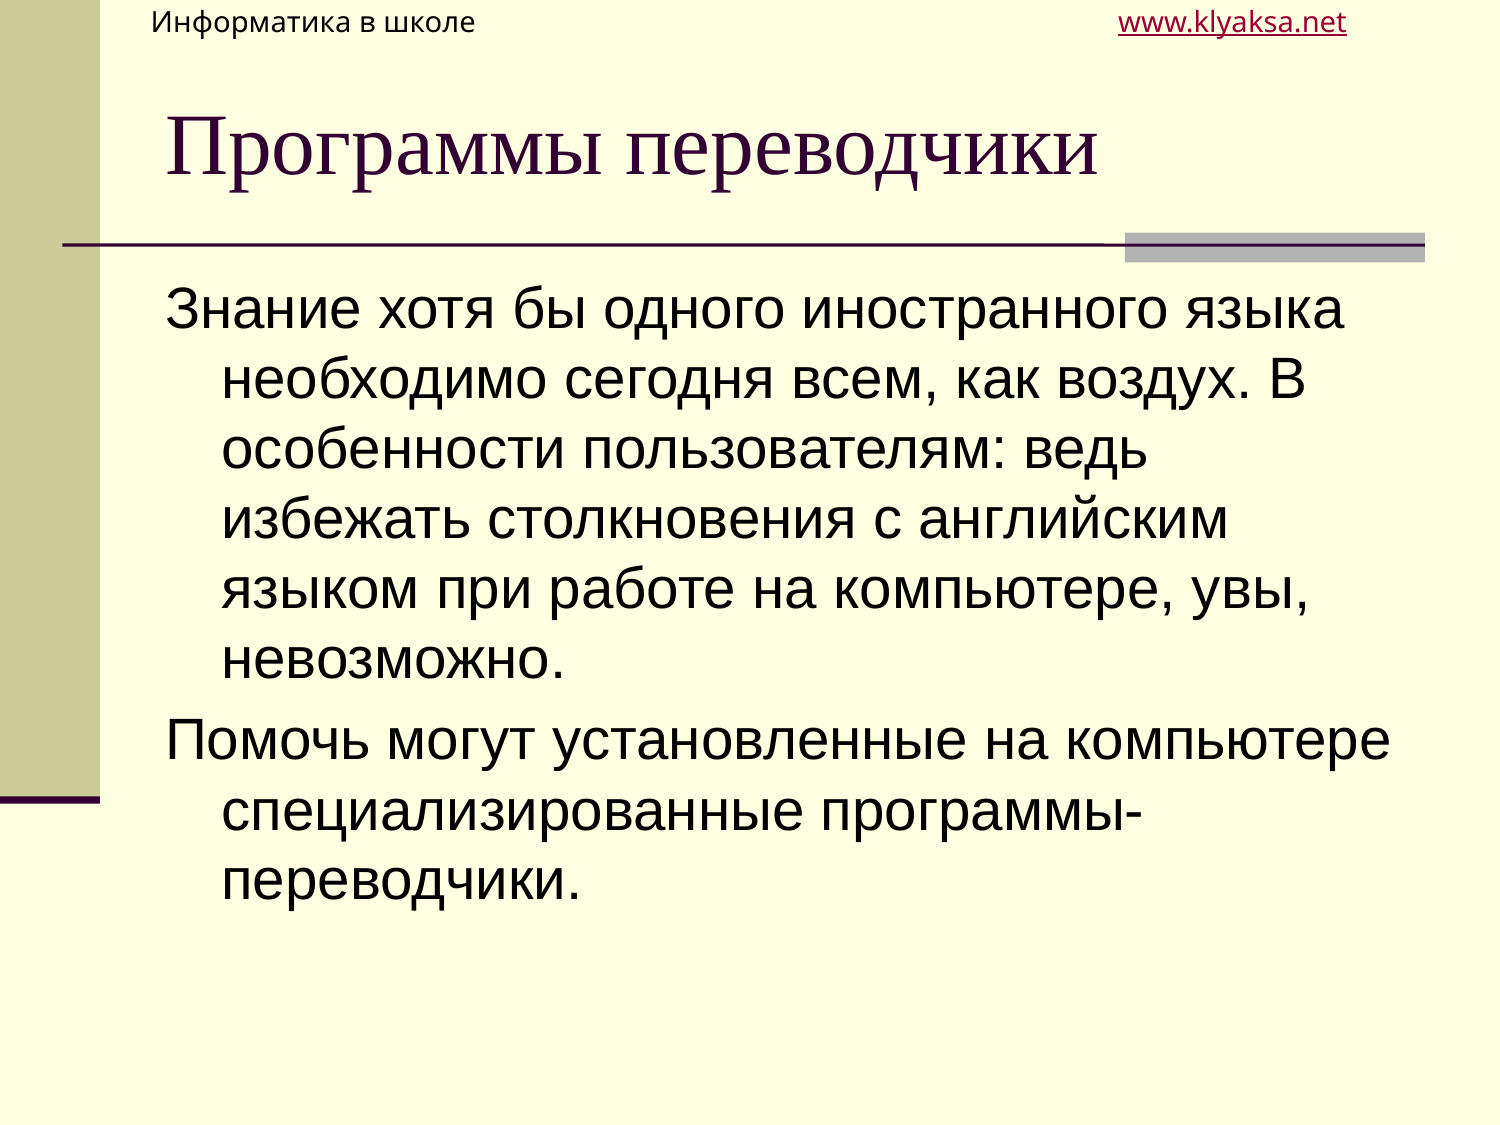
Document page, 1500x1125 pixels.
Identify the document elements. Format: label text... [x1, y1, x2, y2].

title Программы переводчики [150, 45, 1425, 234]
list Знание хотя бы одного иностранного языка необходимо сегодня всем, как воздух. В особенности пользователям: ведь избежать столкновения с английским языком при работе на компьютере, увы, невозможно. Помочь могут установленные на компьютере специализированные программы-переводчики. [150, 262, 1425, 1006]
